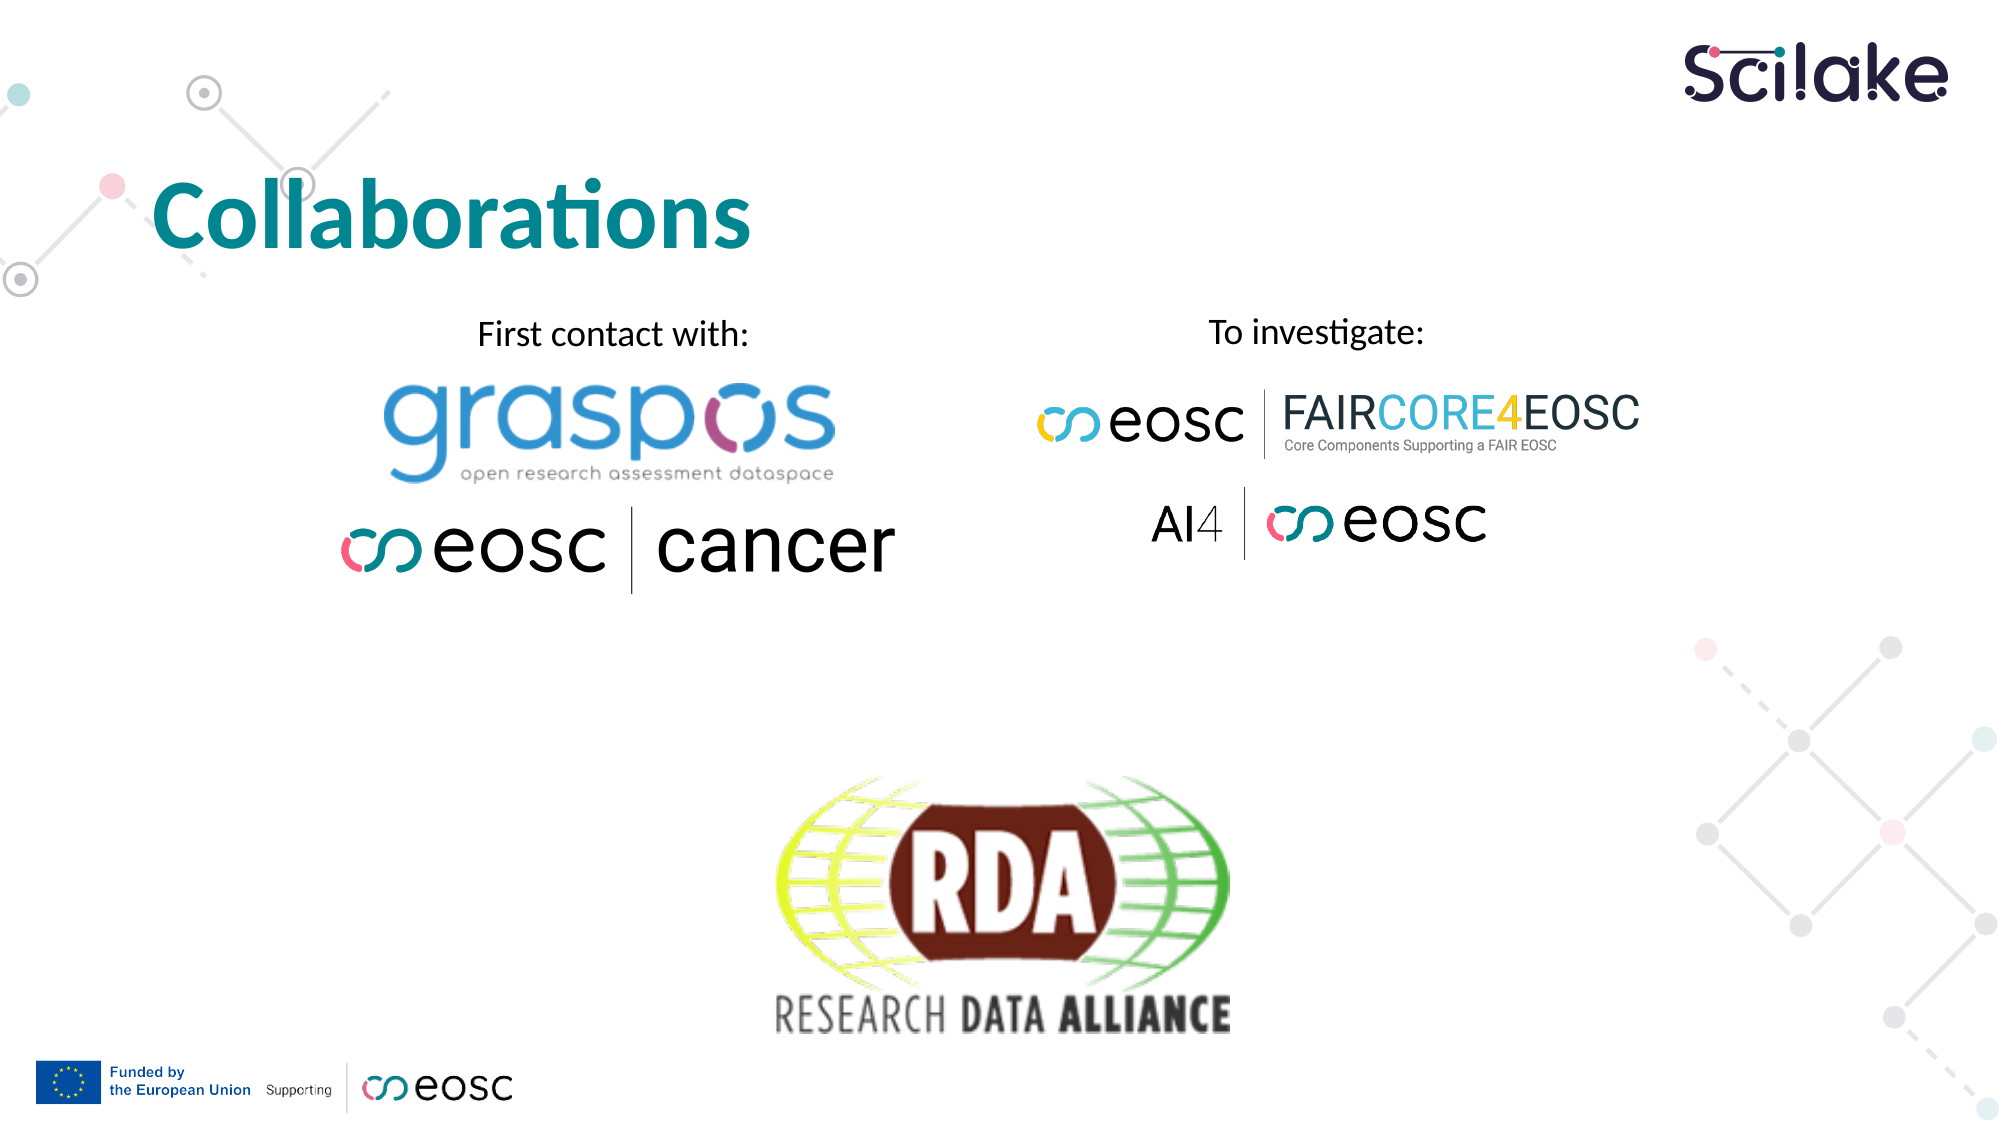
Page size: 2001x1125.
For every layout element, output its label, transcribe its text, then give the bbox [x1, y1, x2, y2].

picture [775, 776, 1230, 1034]
title Collaborations [137, 59, 1863, 278]
picture [33, 1055, 525, 1121]
picture [384, 383, 835, 484]
picture [341, 503, 896, 595]
text_box First contact with: [462, 301, 774, 362]
picture [1030, 383, 1647, 595]
picture [1685, 42, 1948, 102]
text_box To investigate: [1193, 299, 1441, 360]
